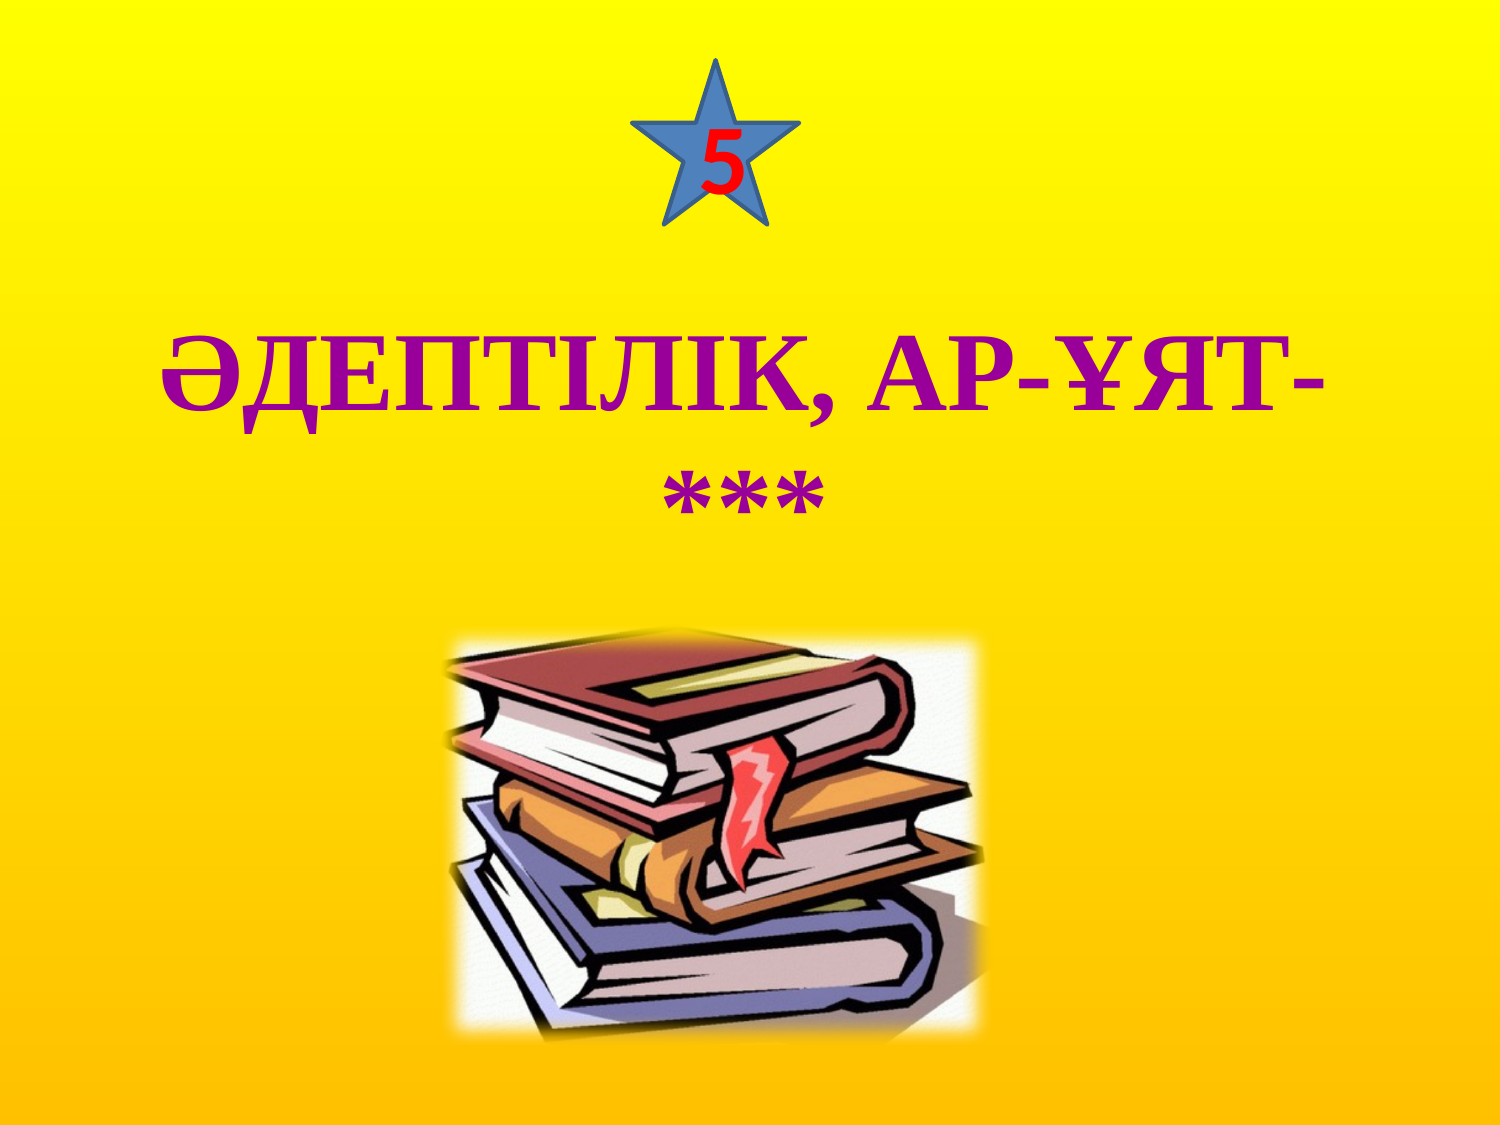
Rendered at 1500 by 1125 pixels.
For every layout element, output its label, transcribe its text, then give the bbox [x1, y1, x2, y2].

title Әдептілік, ар-ұят- *** [88, 290, 1400, 541]
text_box 5 [629, 57, 802, 227]
picture [437, 623, 994, 1048]
